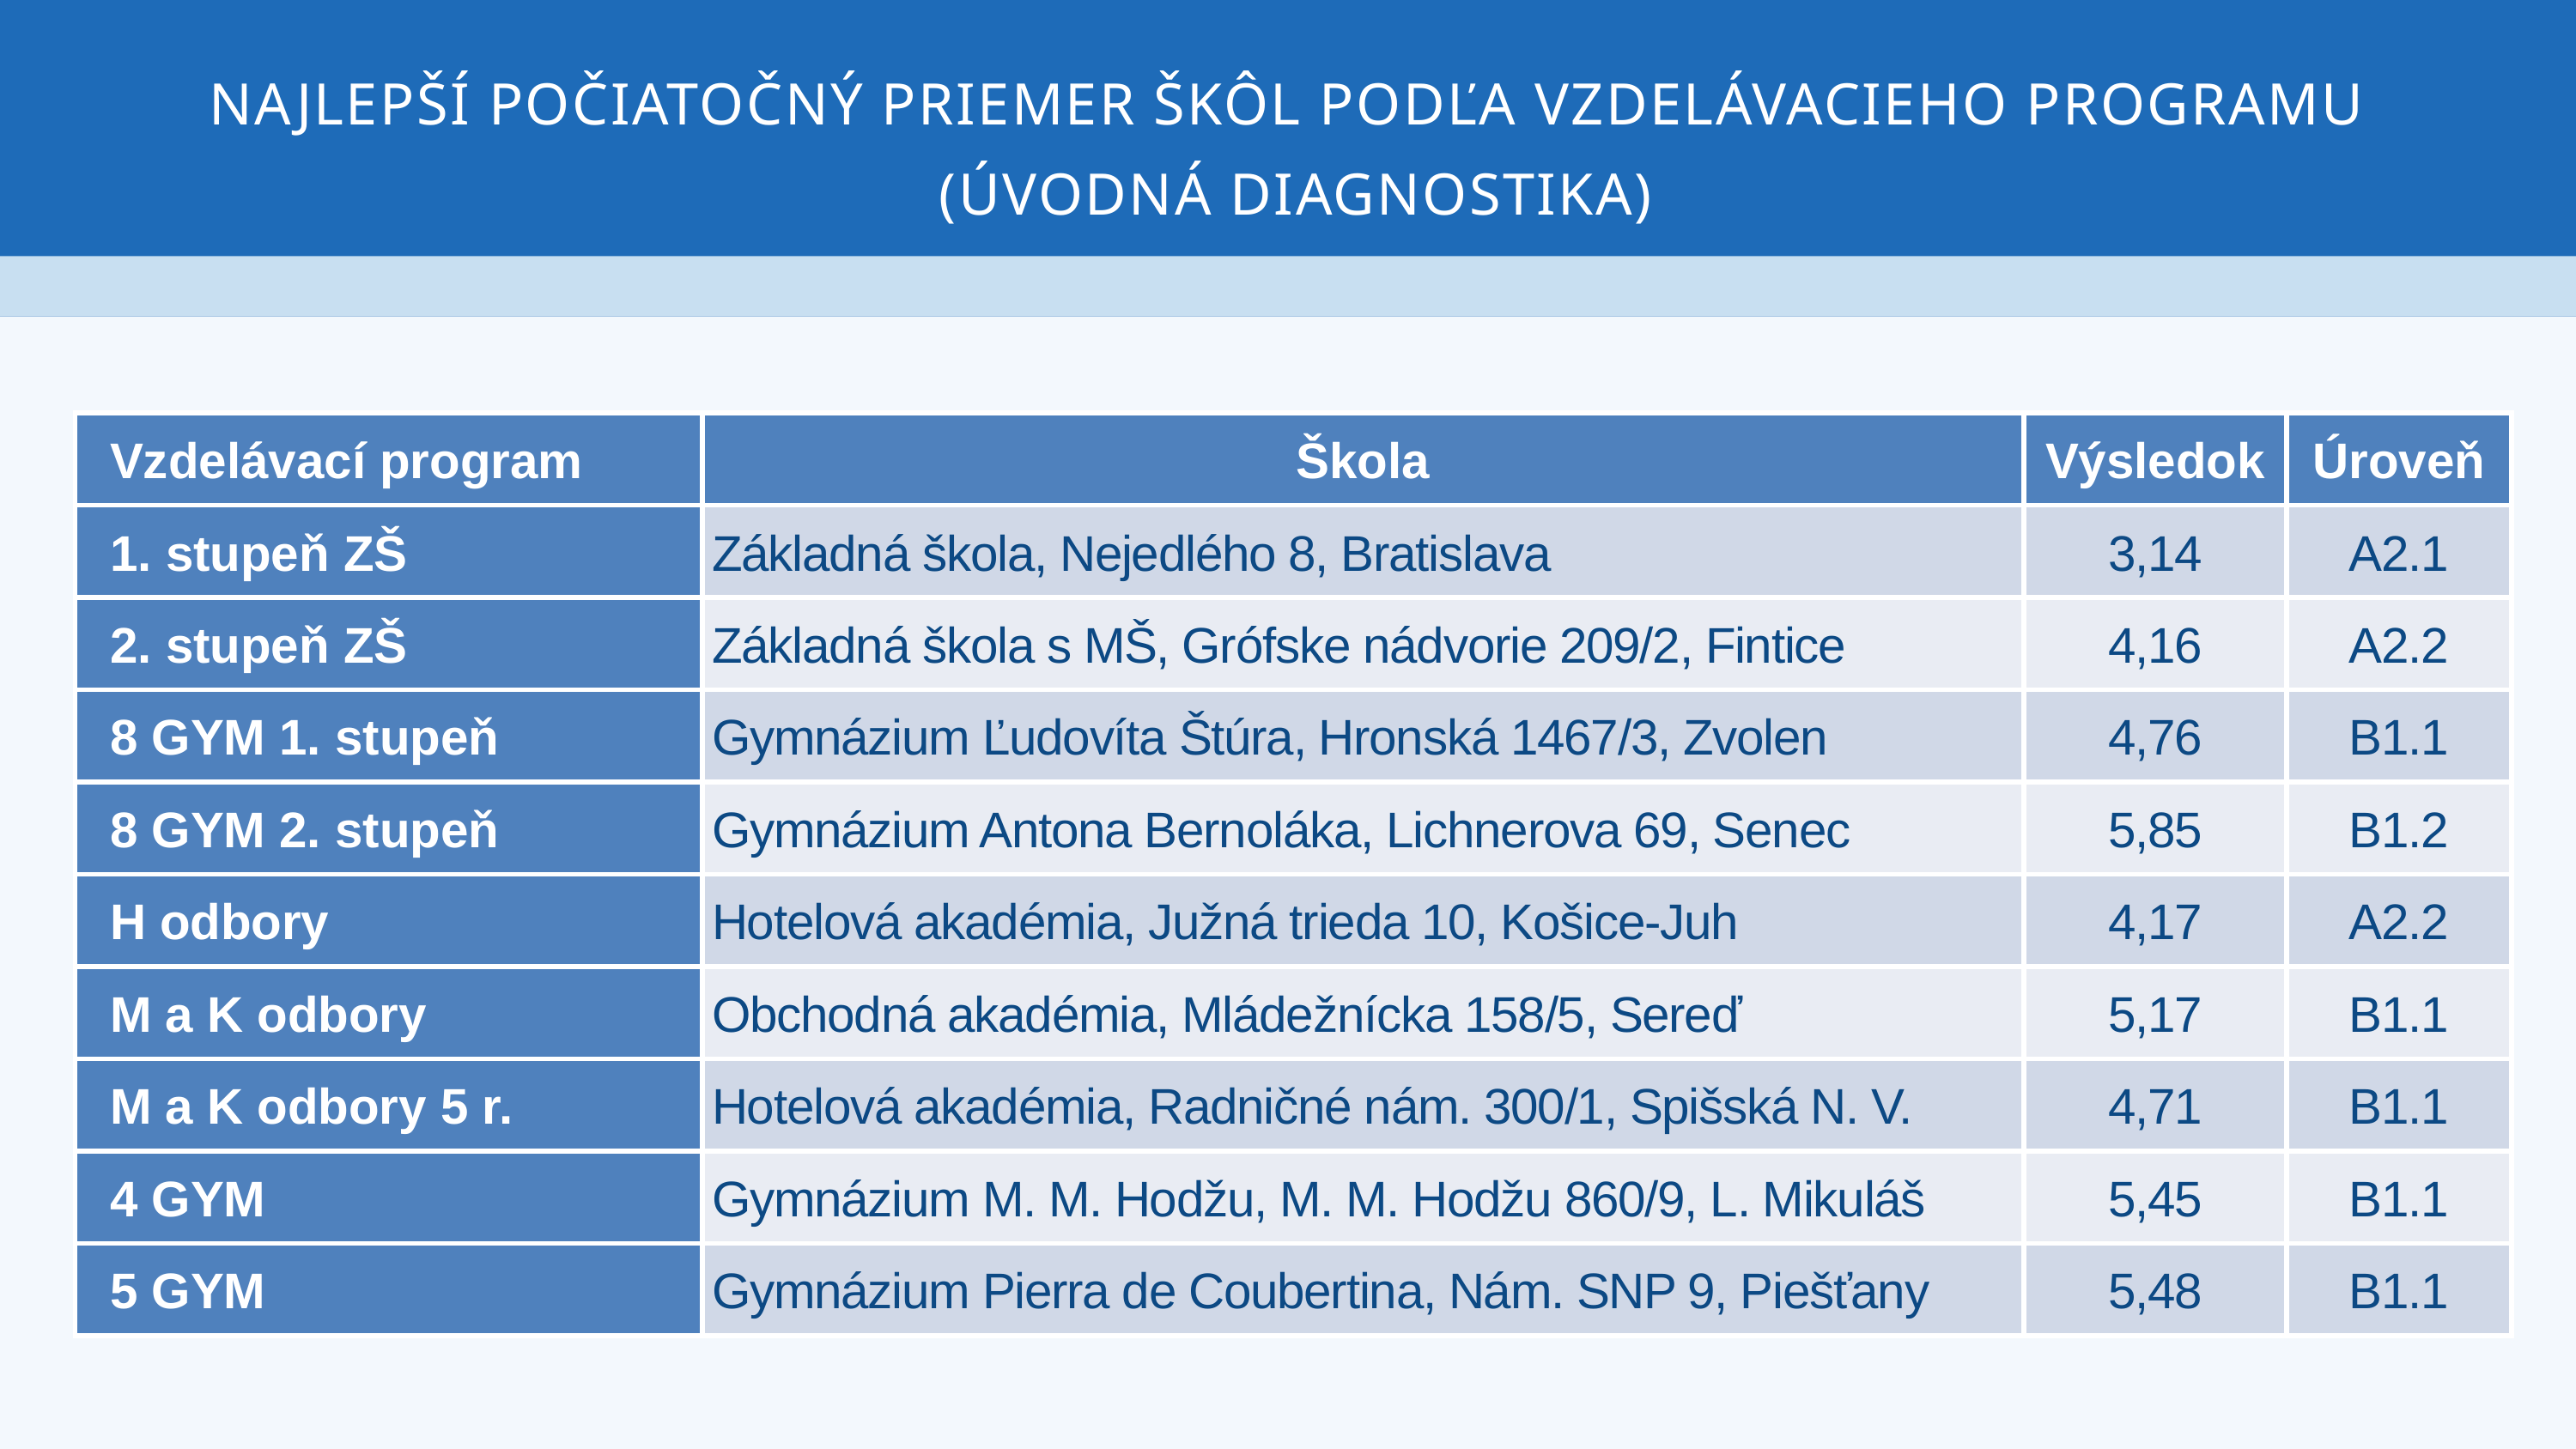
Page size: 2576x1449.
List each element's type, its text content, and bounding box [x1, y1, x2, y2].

table_cell Gymnázium Pierra de Coubertina, Nám. SNP 9, Piešťany [705, 1246, 2021, 1333]
table_cell Hotelová akadémia, Južná trieda 10, Košice-Juh [705, 876, 2021, 964]
text_box [0, 0, 2576, 256]
table_header Úroveň [2289, 415, 2509, 503]
table_cell Základná škola s MŠ, Grófske nádvorie 209/2, Fintice [705, 600, 2021, 688]
text_box [0, 256, 2576, 316]
table_cell Gymnázium M. M. Hodžu, M. M. Hodžu 860/9, L. Mikuláš [705, 1154, 2021, 1241]
table_cell A2.1 [2289, 507, 2509, 595]
table_cell B1.1 [2289, 1061, 2509, 1149]
table_cell A2.2 [2289, 600, 2509, 688]
table_header Výsledok [2026, 415, 2284, 503]
table_cell 2. stupeň ZŠ [77, 600, 700, 688]
table_cell 5,45 [2026, 1154, 2284, 1241]
table_cell 8 GYM 2. stupeň [77, 785, 700, 872]
table_cell A2.2 [2289, 876, 2509, 964]
table_cell 1. stupeň ZŠ [77, 507, 700, 595]
table_cell M a K odbory [77, 969, 700, 1057]
table_cell 5,48 [2026, 1246, 2284, 1333]
table_cell 4,17 [2026, 876, 2284, 964]
table_cell 5,17 [2026, 969, 2284, 1057]
table_cell H odbory [77, 876, 700, 964]
table_cell 5,85 [2026, 785, 2284, 872]
text_box Najlepší počiatočný priemer škôl podľa vzdelávacieho programu (úvodná diagnostika) [18, 45, 2574, 227]
table_cell 4,16 [2026, 600, 2284, 688]
table_cell B1.1 [2289, 1154, 2509, 1241]
table_cell 3,14 [2026, 507, 2284, 595]
table_cell Obchodná akadémia, Mládežnícka 158/5, Sereď [705, 969, 2021, 1057]
table_cell Hotelová akadémia, Radničné nám. 300/1, Spišská N. V. [705, 1061, 2021, 1149]
table_cell Gymnázium Ľudovíta Štúra, Hronská 1467/3, Zvolen [705, 692, 2021, 779]
table_cell B1.1 [2289, 969, 2509, 1057]
table_cell B1.2 [2289, 785, 2509, 872]
table_cell Základná škola, Nejedlého 8, Bratislava [705, 507, 2021, 595]
table_cell B1.1 [2289, 1246, 2509, 1333]
table_cell 4,76 [2026, 692, 2284, 779]
table_header Škola [705, 415, 2021, 503]
table_cell M a K odbory 5 r. [77, 1061, 700, 1149]
table_header Vzdelávací program [77, 415, 700, 503]
table_cell 4,71 [2026, 1061, 2284, 1149]
table_cell B1.1 [2289, 692, 2509, 779]
table_cell 4 GYM [77, 1154, 700, 1241]
table_cell Gymnázium Antona Bernoláka, Lichnerova 69, Senec [705, 785, 2021, 872]
table_cell 5 GYM [77, 1246, 700, 1333]
table_cell 8 GYM 1. stupeň [77, 692, 700, 779]
